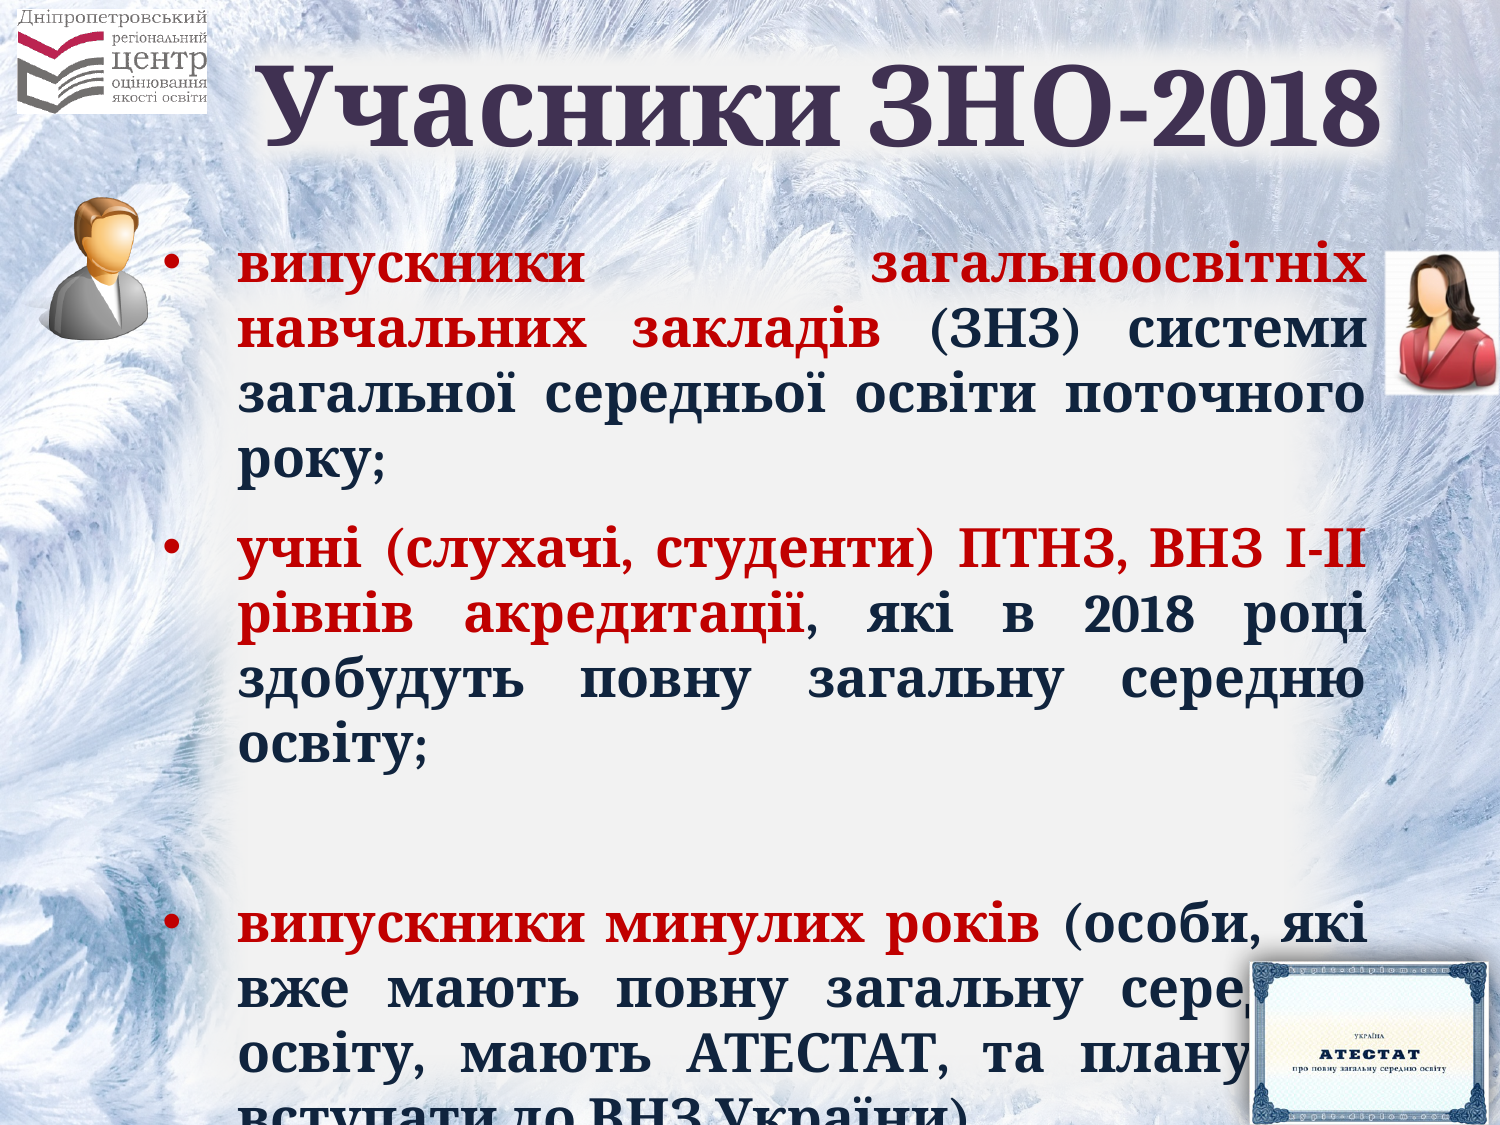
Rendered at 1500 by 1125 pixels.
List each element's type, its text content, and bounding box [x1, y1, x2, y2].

text_box Учасники ЗНО-2018 [267, 62, 1373, 143]
picture [1249, 960, 1489, 1125]
text_box Випускники минулих років самостійно формують повний пакет реєстраційних документів і відправляють до ДпРЦОЯО на адресу, вказану в Контрольно-інформаційному листі, що формується за результатами заповнення реєстраційних форм [0, 0, 1500, 1125]
picture [17, 8, 208, 115]
picture [1382, 249, 1500, 397]
picture [17, 195, 162, 341]
text_box випускники загальноосвітніх навчальних закладів (ЗНЗ) системи загальної середньої освіти поточного року; учні (слухачі, студенти) ПТНЗ, ВНЗ І-ІІ рівнів акредитації, які в 2018 році здобудуть повну загальну середню освіту; випускники минулих років (особи, які вже мають повну загальну середню освіту, мають АТЕСТАТ, та планують вступати до ВНЗ України) [239, 312, 1293, 1065]
